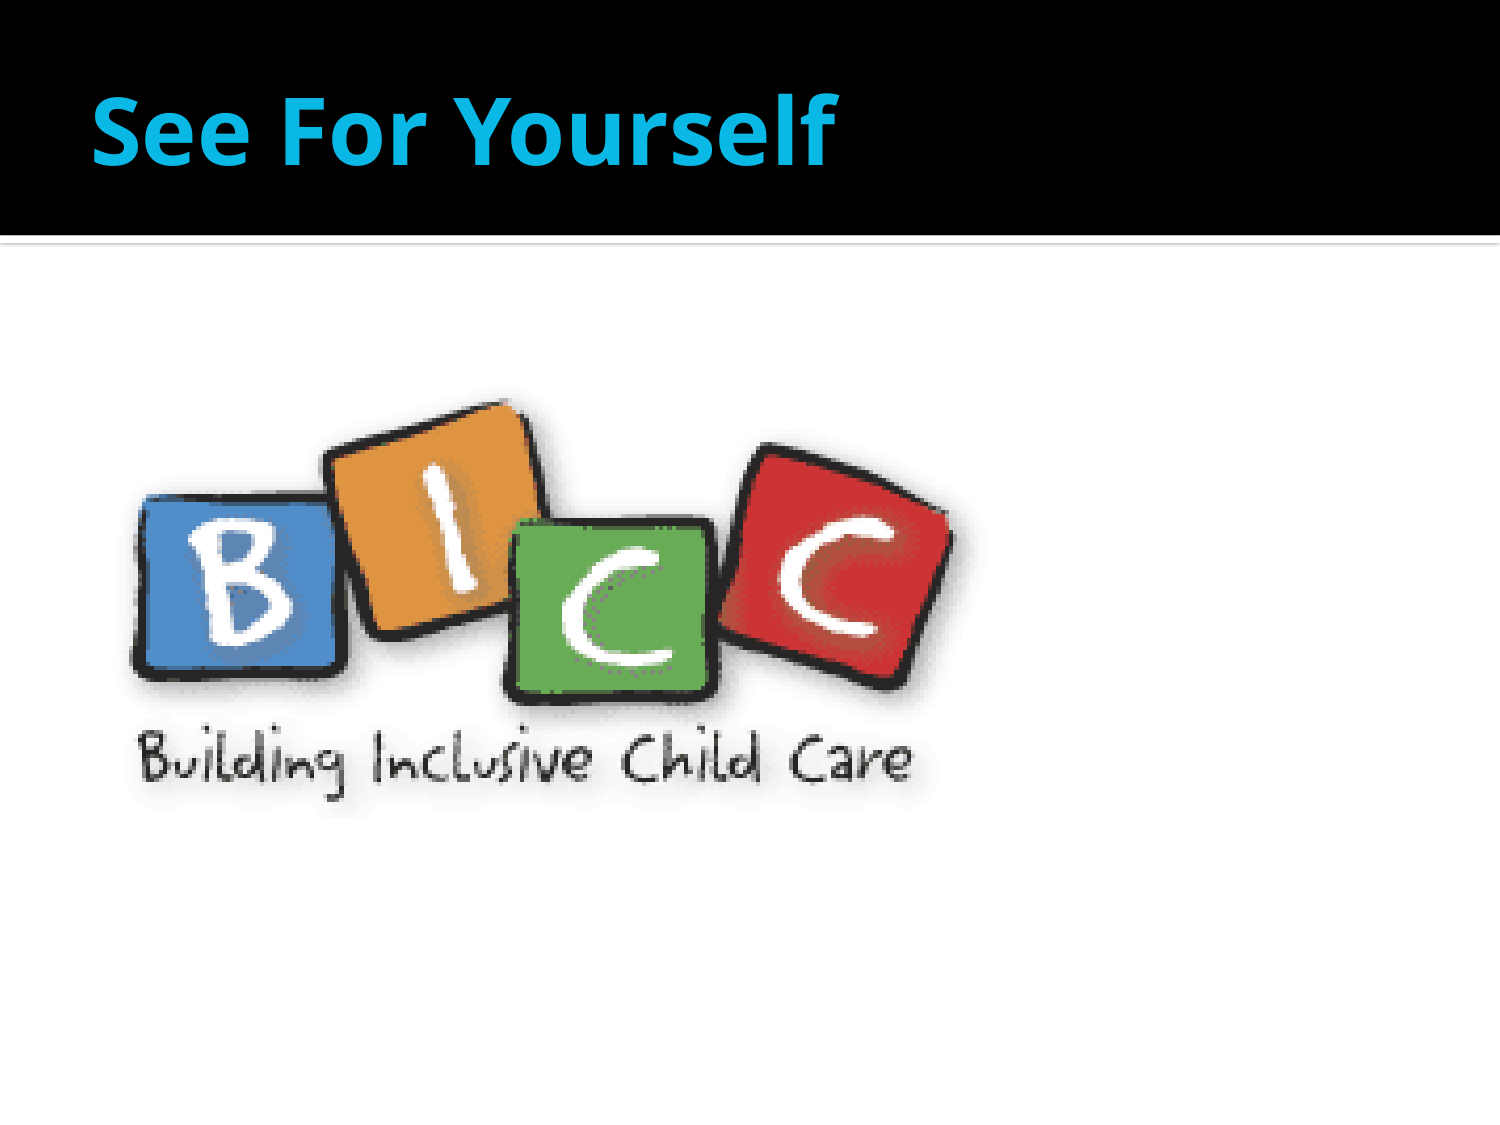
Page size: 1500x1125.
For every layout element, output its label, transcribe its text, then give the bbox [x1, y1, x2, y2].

title See For Yourself [75, 25, 1425, 231]
picture [74, 378, 1000, 818]
